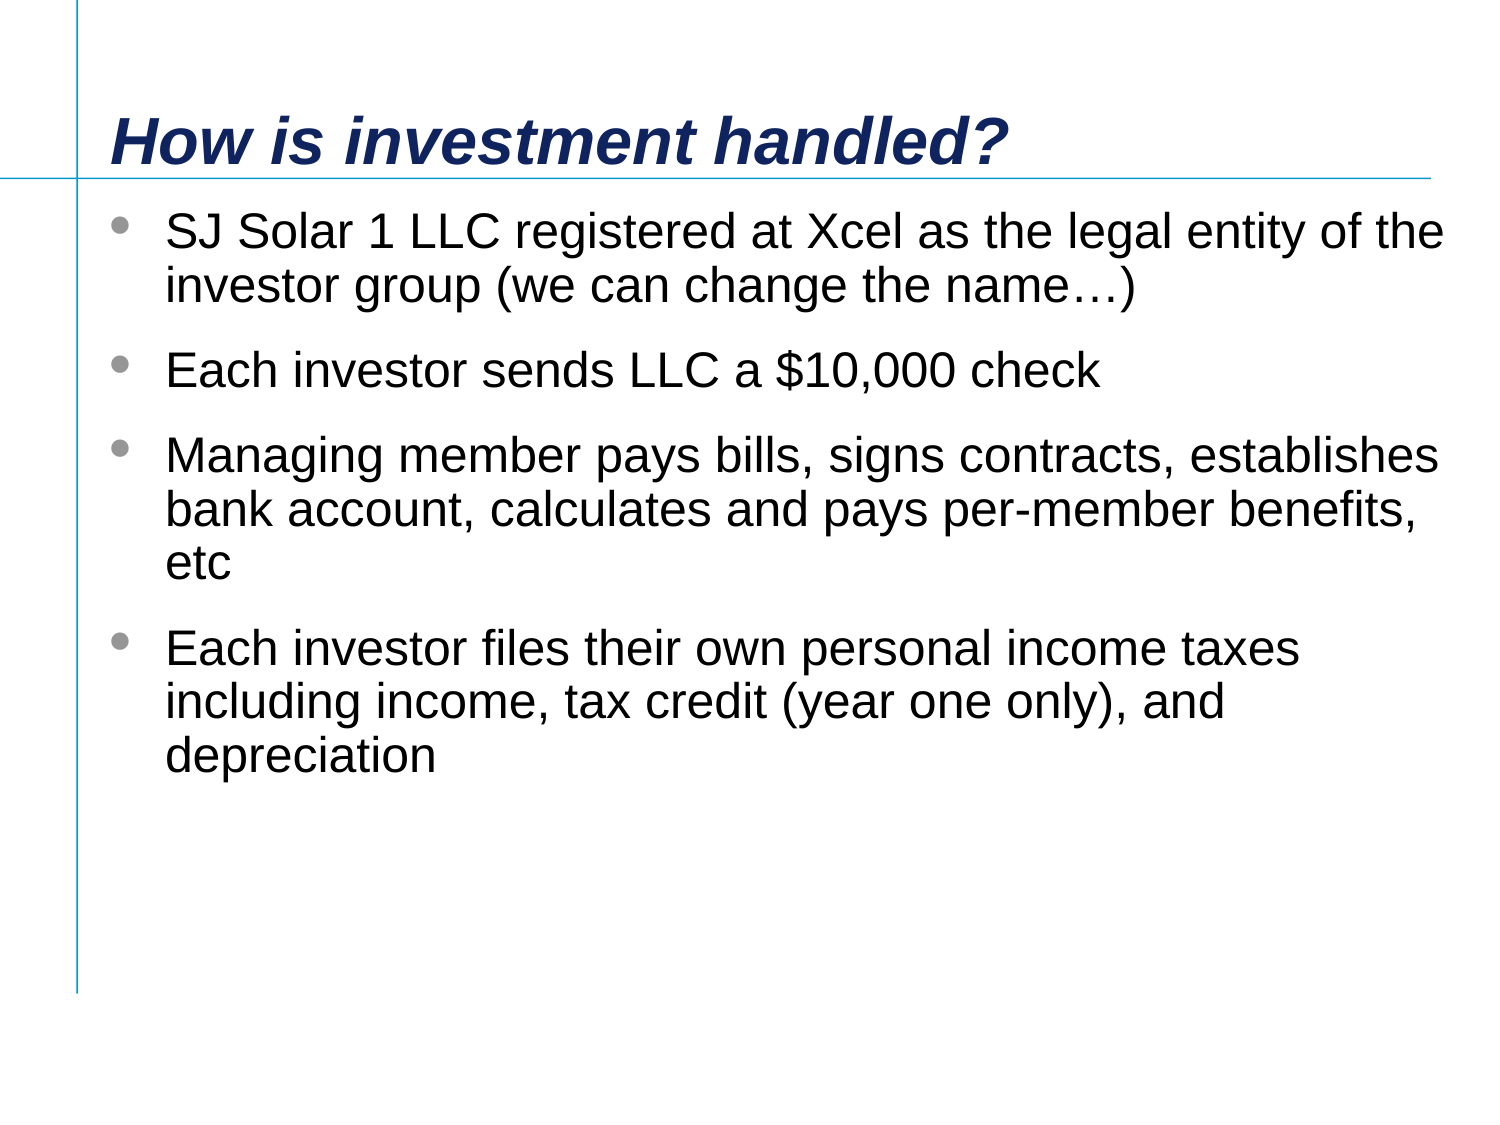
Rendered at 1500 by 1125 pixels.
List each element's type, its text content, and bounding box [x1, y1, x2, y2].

title How is investment handled? [95, 66, 1342, 186]
list SJ Solar 1 LLC registered at Xcel as the legal entity of the investor group (we can change the name…) Each investor sends LLC a $10,000 check Managing member pays bills, signs contracts, establishes bank account, calculates and pays per-member benefits, etc Each investor files their own personal income taxes including income, tax credit (year one only), and depreciation [93, 197, 1463, 944]
